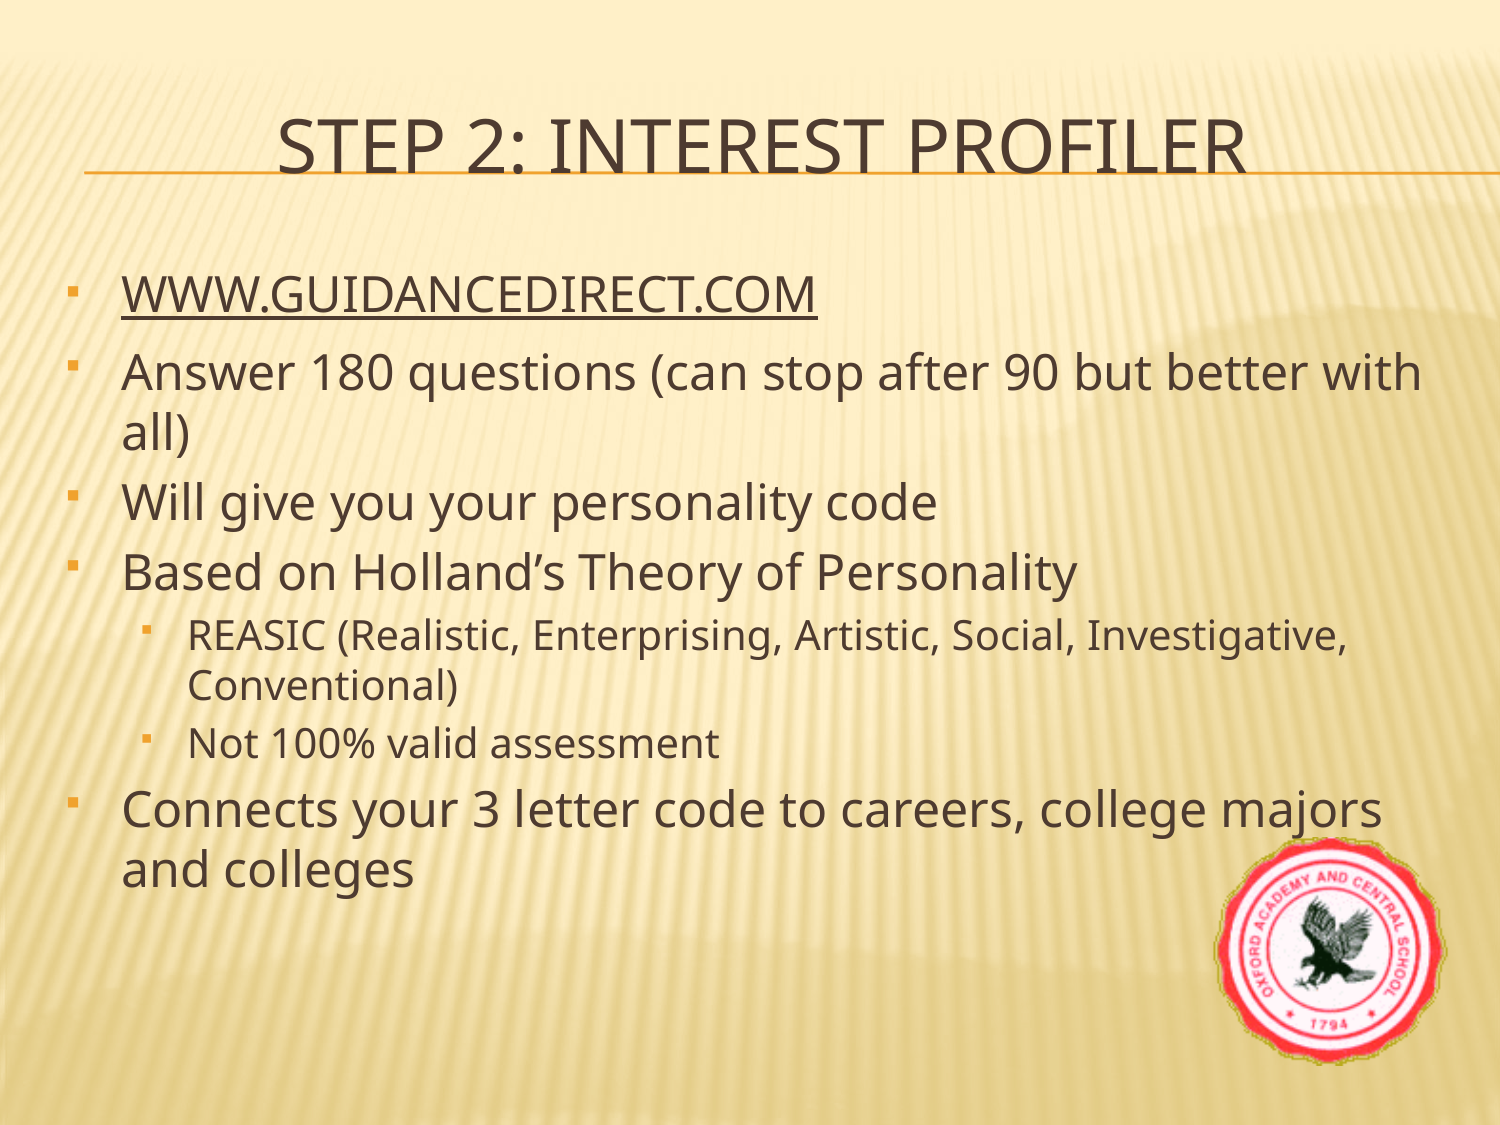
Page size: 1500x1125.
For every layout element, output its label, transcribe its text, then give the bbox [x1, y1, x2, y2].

list WWW.GUIDANCEDIRECT.COM Answer 180 questions (can stop after 90 but better with all) Will give you your personality code Based on Holland’s Theory of Personality REASIC (Realistic, Enterprising, Artistic, Social, Investigative, Conventional) Not 100% valid assessment Connects your 3 letter code to careers, college majors and colleges [49, 254, 1476, 998]
picture [1212, 837, 1451, 1066]
title STEP 2: INTEREST PROFILER [50, 75, 1475, 213]
